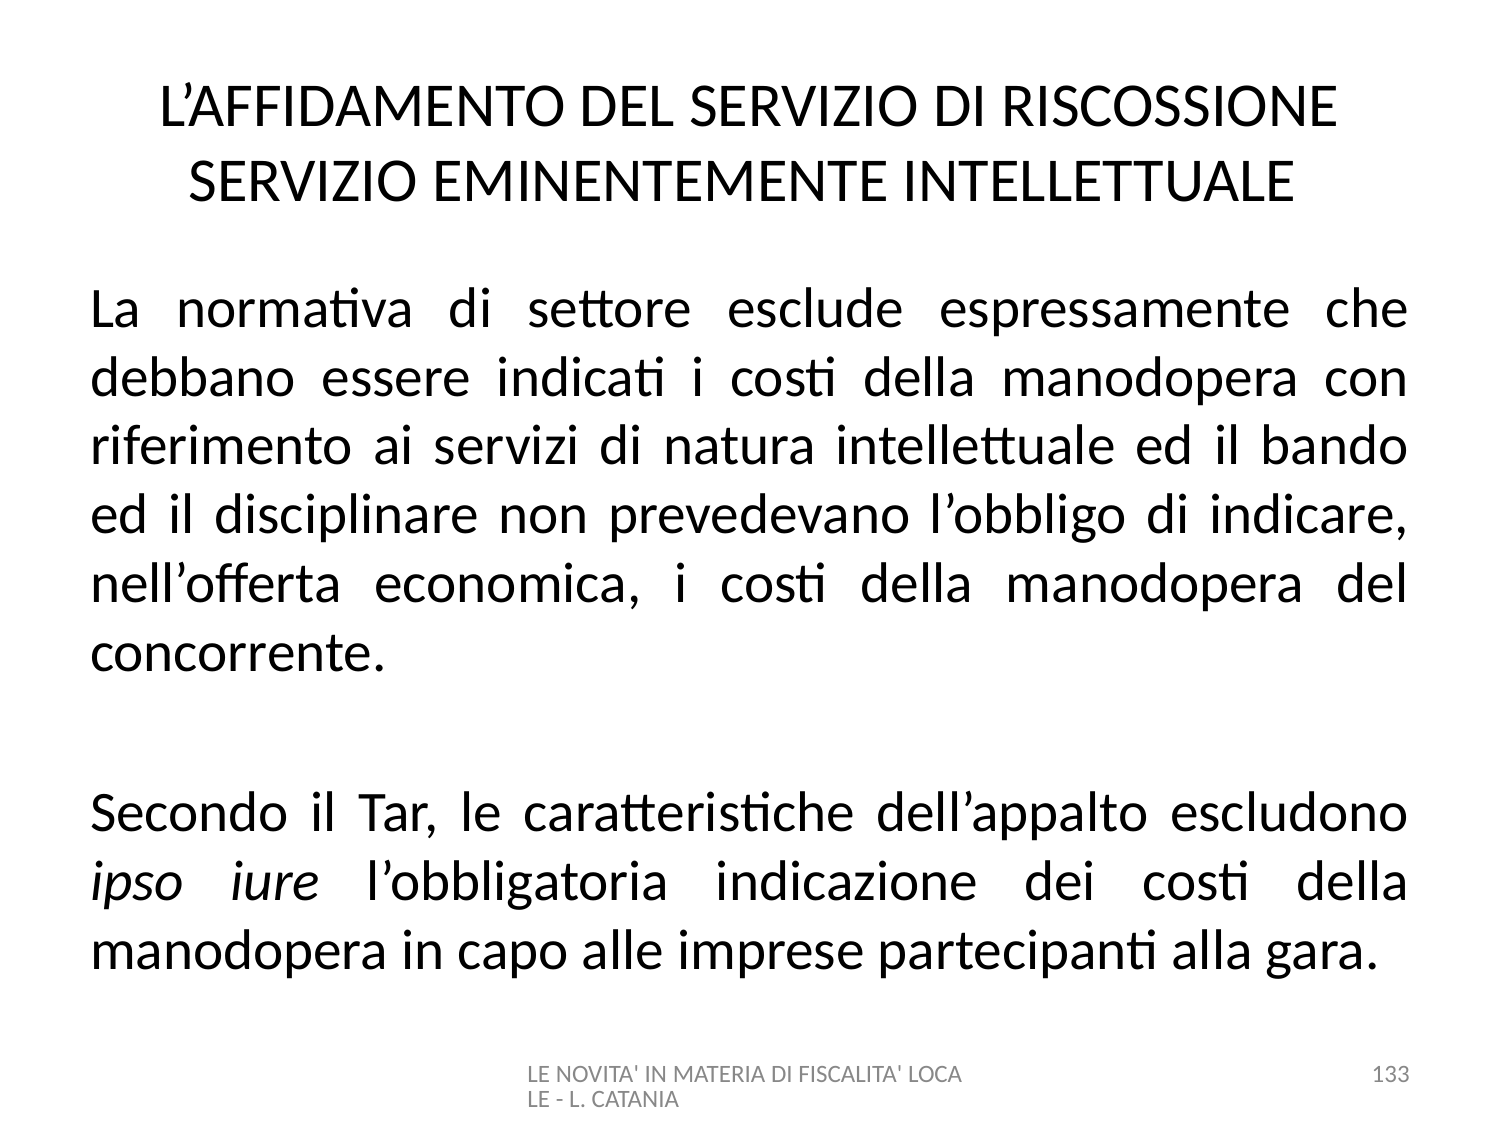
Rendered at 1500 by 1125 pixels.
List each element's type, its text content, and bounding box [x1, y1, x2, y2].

slide_number 133 [1074, 1042, 1425, 1103]
list La normativa di settore esclude espressamente che debbano essere indicati i costi della manodopera con riferimento ai servizi di natura intellettuale ed il bando ed il disciplinare non prevedevano l’obbligo di indicare, nell’offerta economica, i costi della manodopera del concorrente. Secondo il Tar, le caratteristiche dell’appalto escludono ipso iure l’obbligatoria indicazione dei costi della manodopera in capo alle imprese partecipanti alla gara. [75, 262, 1425, 1005]
title L’AFFIDAMENTO DEL SERVIZIO DI RISCOSSIONE SERVIZIO EMINENTEMENTE INTELLETTUALE [75, 45, 1425, 233]
footer LE NOVITA' IN MATERIA DI FISCALITA' LOCALE - L. CATANIA [512, 1042, 988, 1103]
